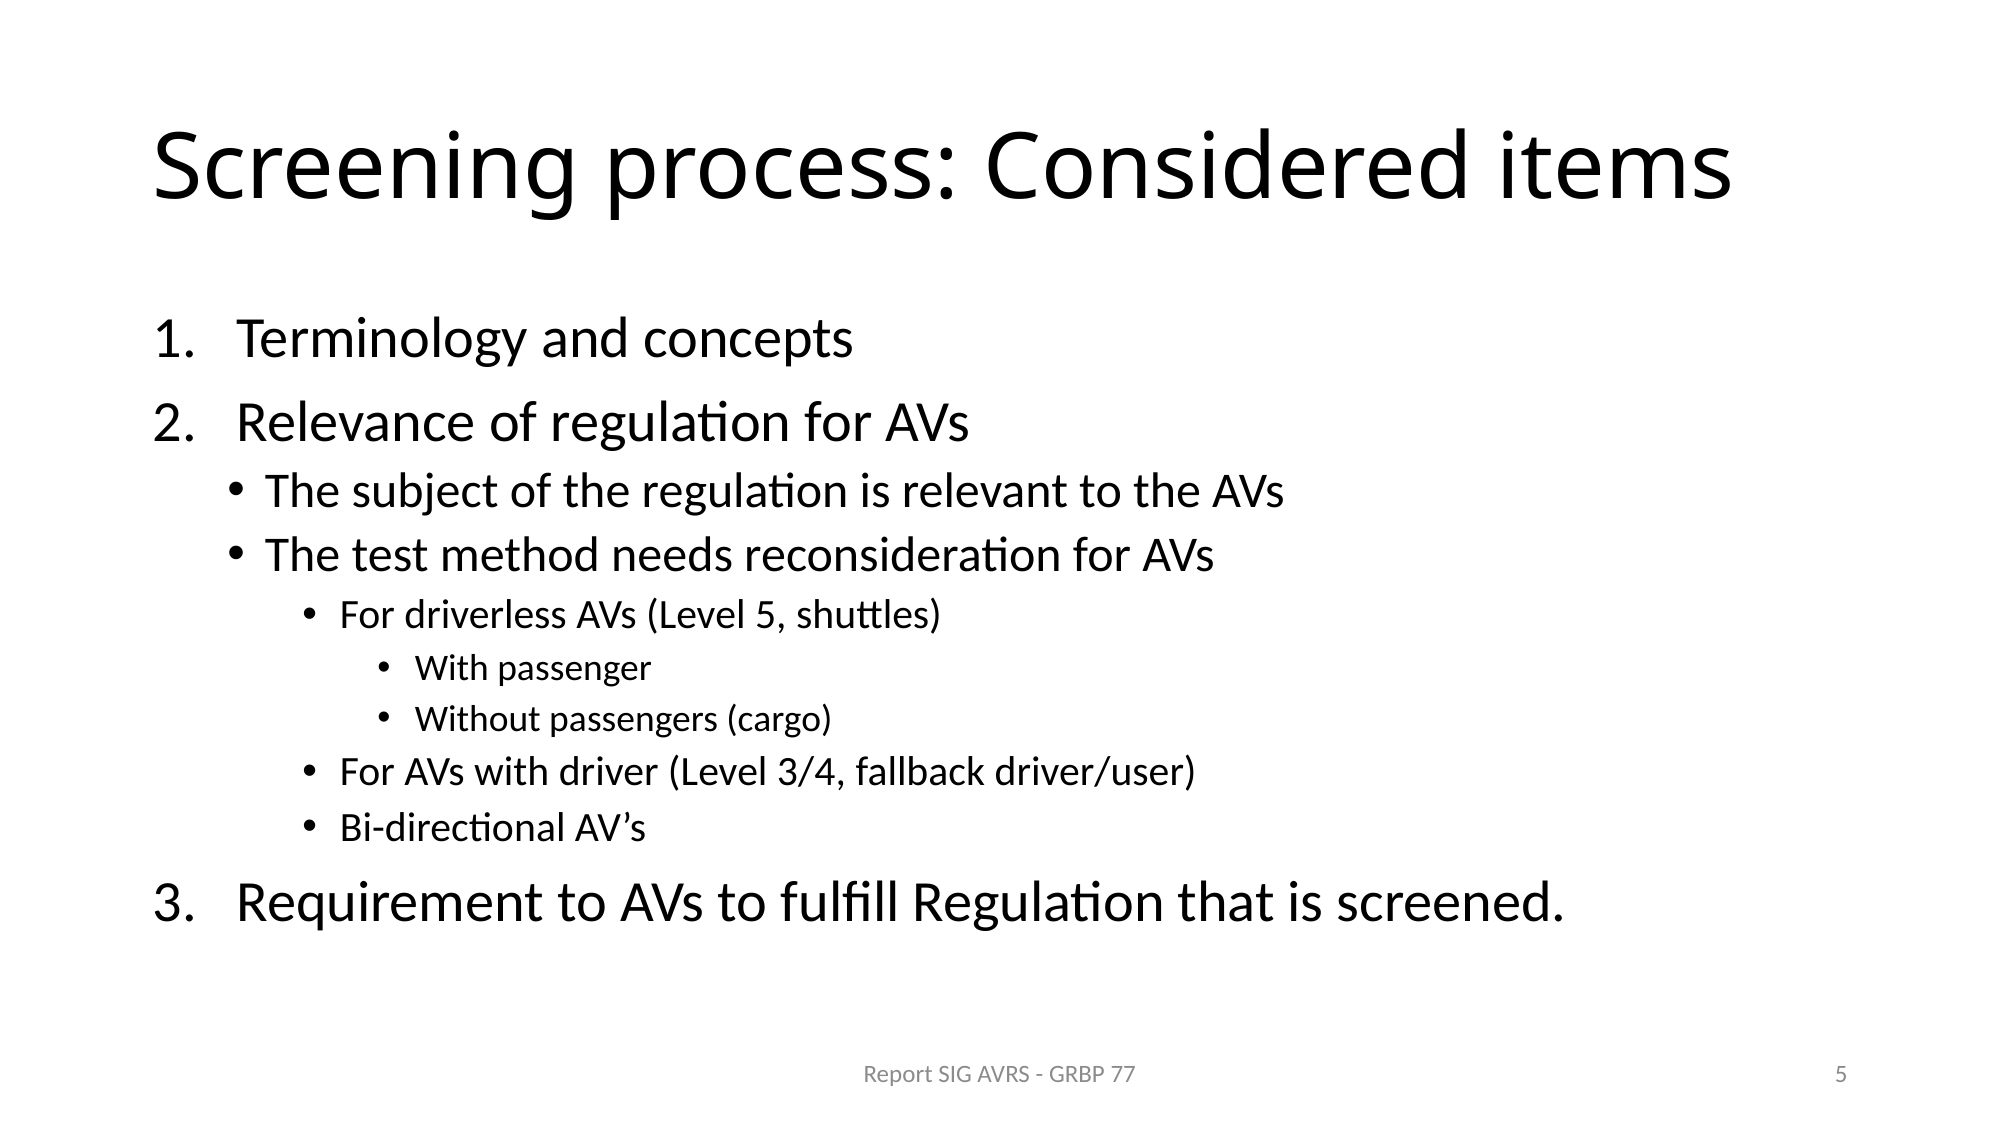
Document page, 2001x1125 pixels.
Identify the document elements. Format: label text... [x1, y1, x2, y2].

footer Report SIG AVRS - GRBP 77 [662, 1042, 1338, 1103]
title Screening process: Considered items [137, 59, 1863, 278]
list Terminology and concepts Relevance of regulation for AVs The subject of the regulation is relevant to the AVs The test method needs reconsideration for AVs For driverless AVs (Level 5, shuttles) With passenger Without passengers (cargo) For AVs with driver (Level 3/4, fallback driver/user) Bi-directional AV’s Requirement to AVs to fulfill Regulation that is screened. [137, 299, 1863, 1014]
slide_number 5 [1412, 1042, 1863, 1103]
